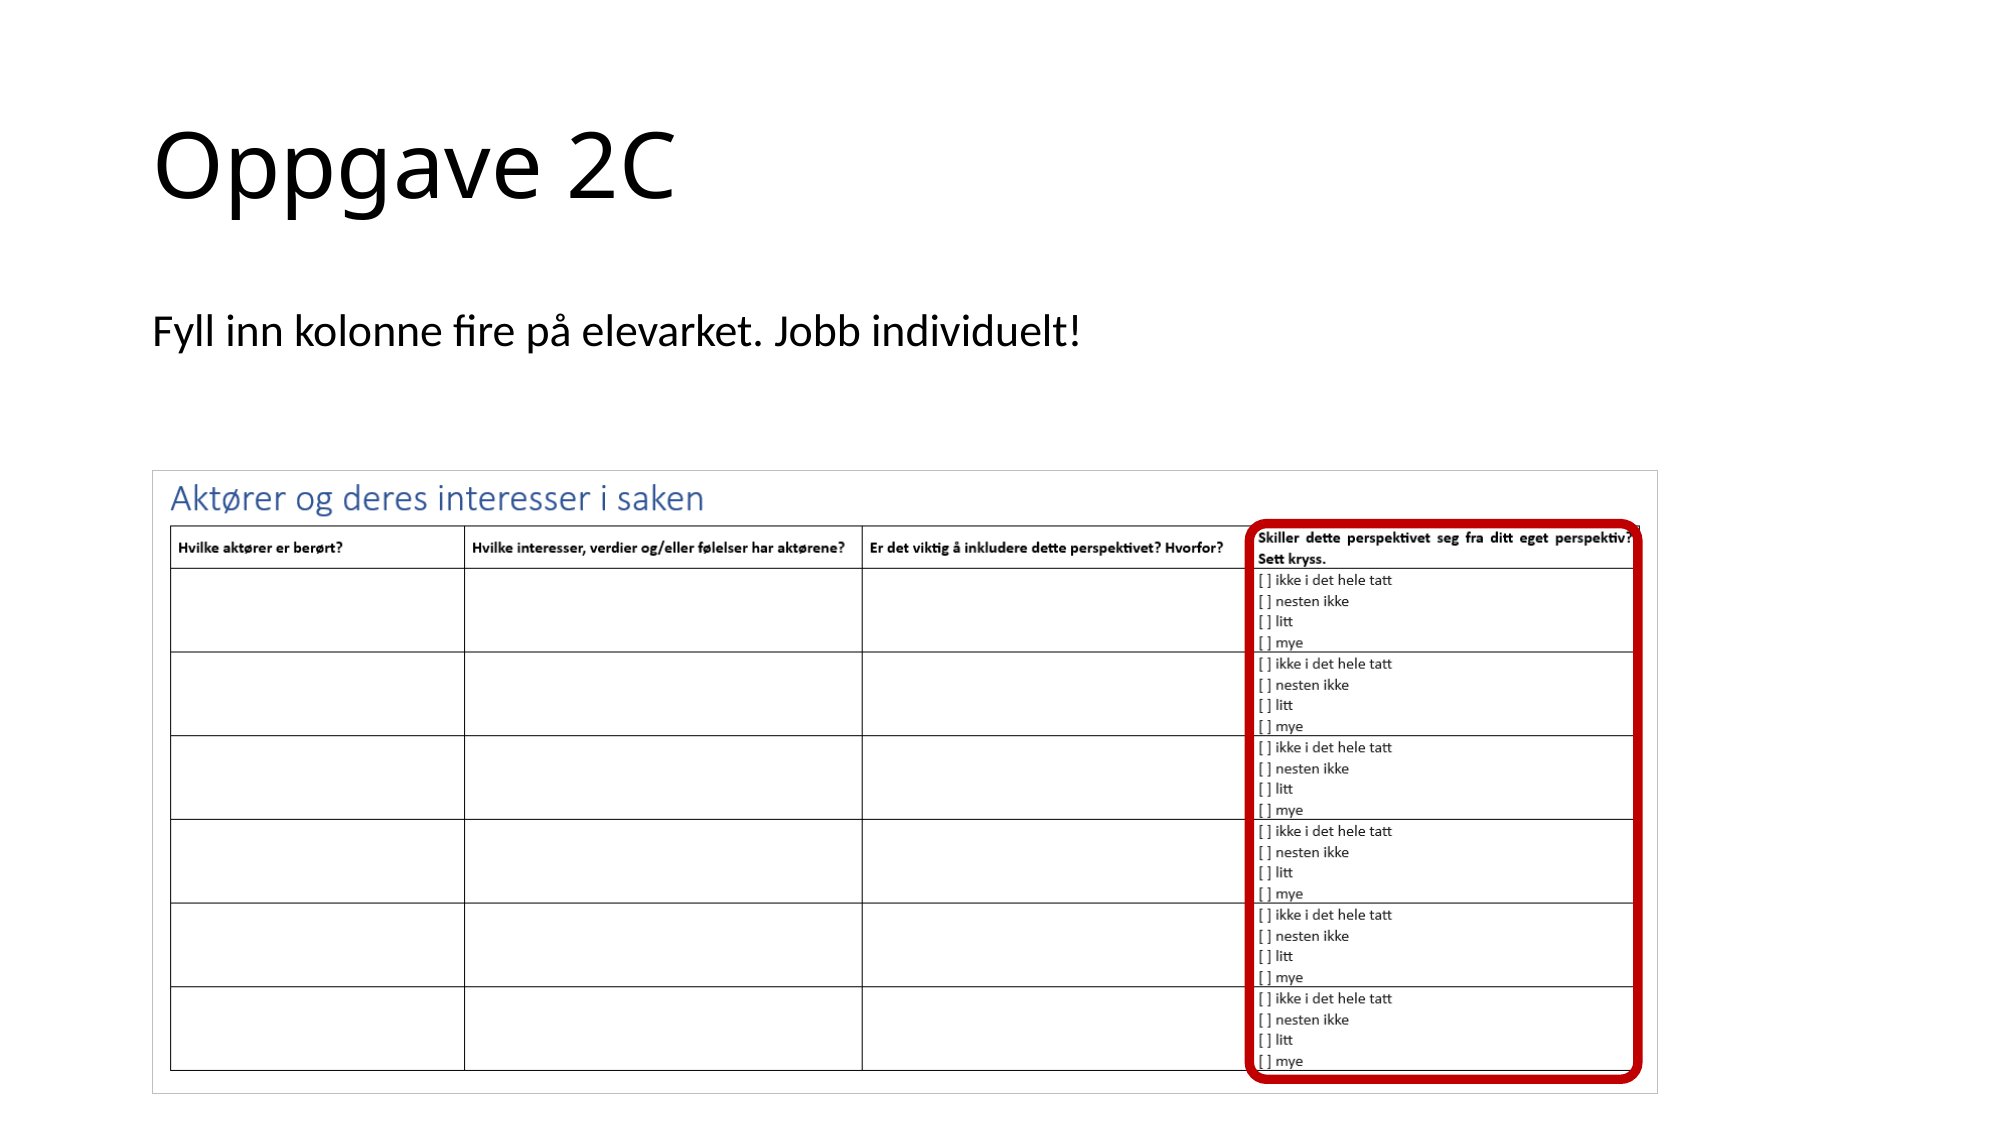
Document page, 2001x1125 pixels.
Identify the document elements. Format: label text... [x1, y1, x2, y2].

list Fyll inn kolonne fire på elevarket. Jobb individuelt! [137, 299, 1335, 1014]
picture [152, 470, 1658, 1094]
title Oppgave 2C [137, 59, 1863, 278]
